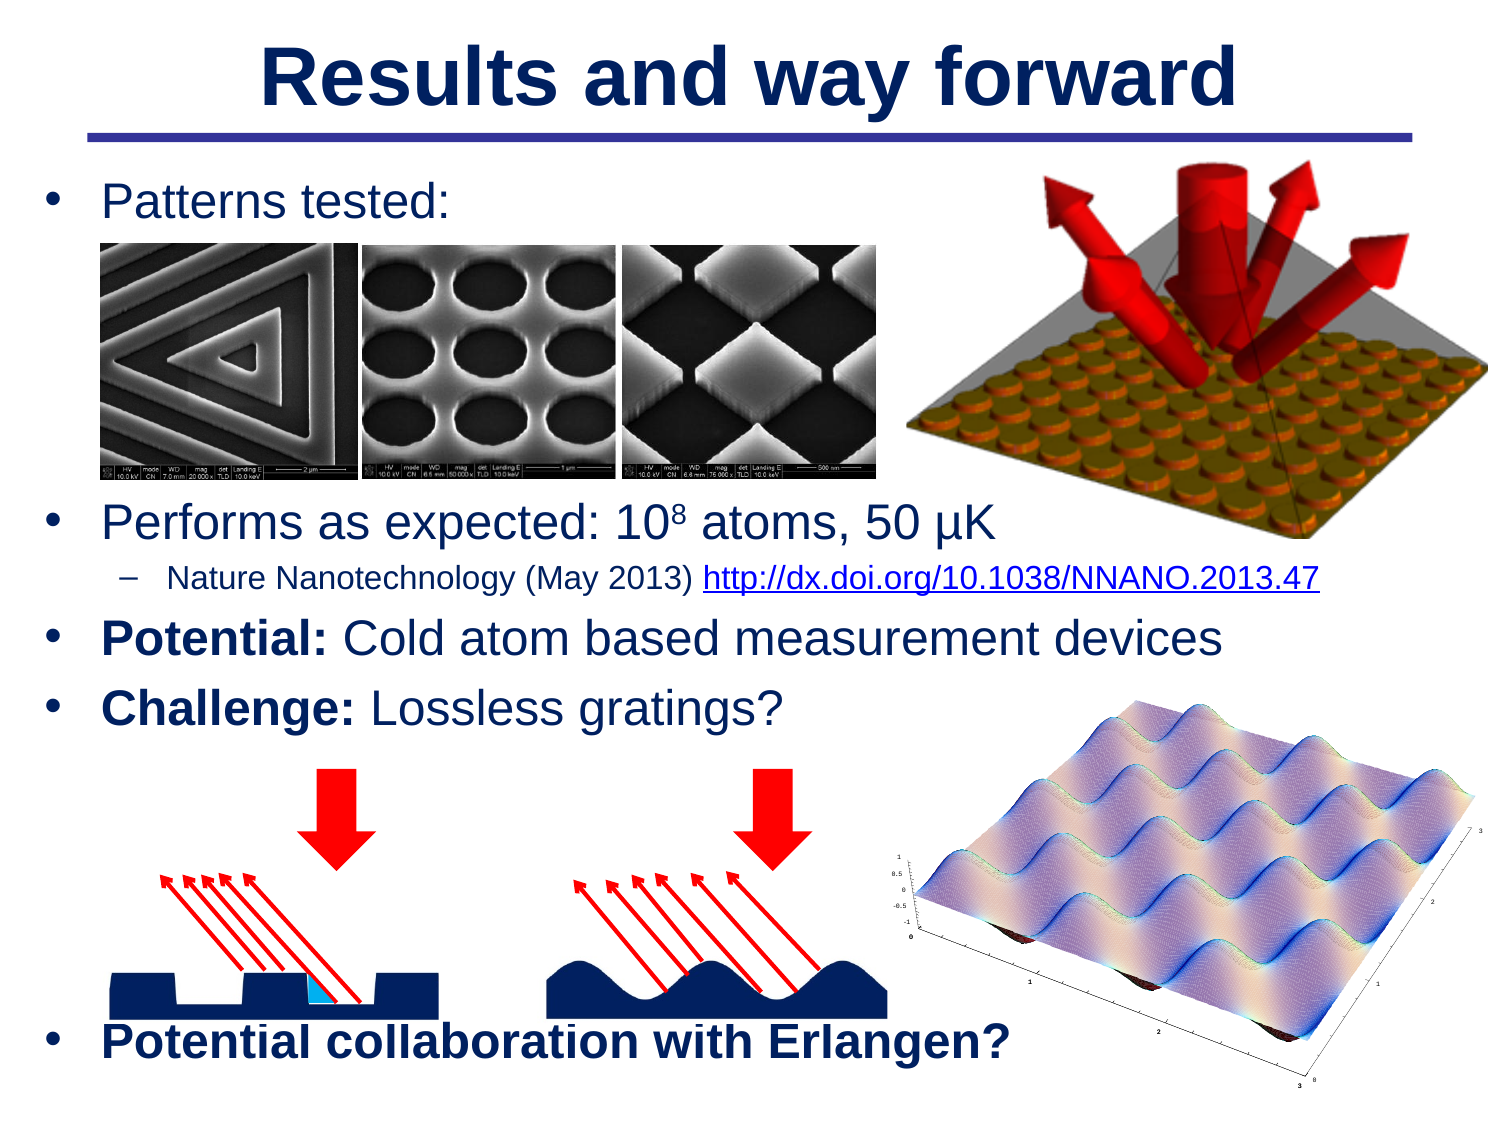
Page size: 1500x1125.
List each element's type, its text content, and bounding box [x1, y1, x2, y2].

title Results and way forward [29, 19, 1471, 126]
picture [359, 243, 616, 480]
picture [100, 243, 358, 480]
list Patterns tested: Performs as expected: 108 atoms, 50 µK Nature Nanotechnology (May 2013) http://dx.doi.org/10.1038/NNANO.2013.47 Potential: Cold atom based measurement devices Challenge: Lossless gratings? Potential collaboration with Erlangen? [29, 160, 1471, 1125]
picture [619, 243, 877, 480]
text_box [100, 768, 439, 1024]
picture [906, 148, 1489, 540]
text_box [537, 768, 888, 1024]
picture [891, 668, 1484, 1090]
